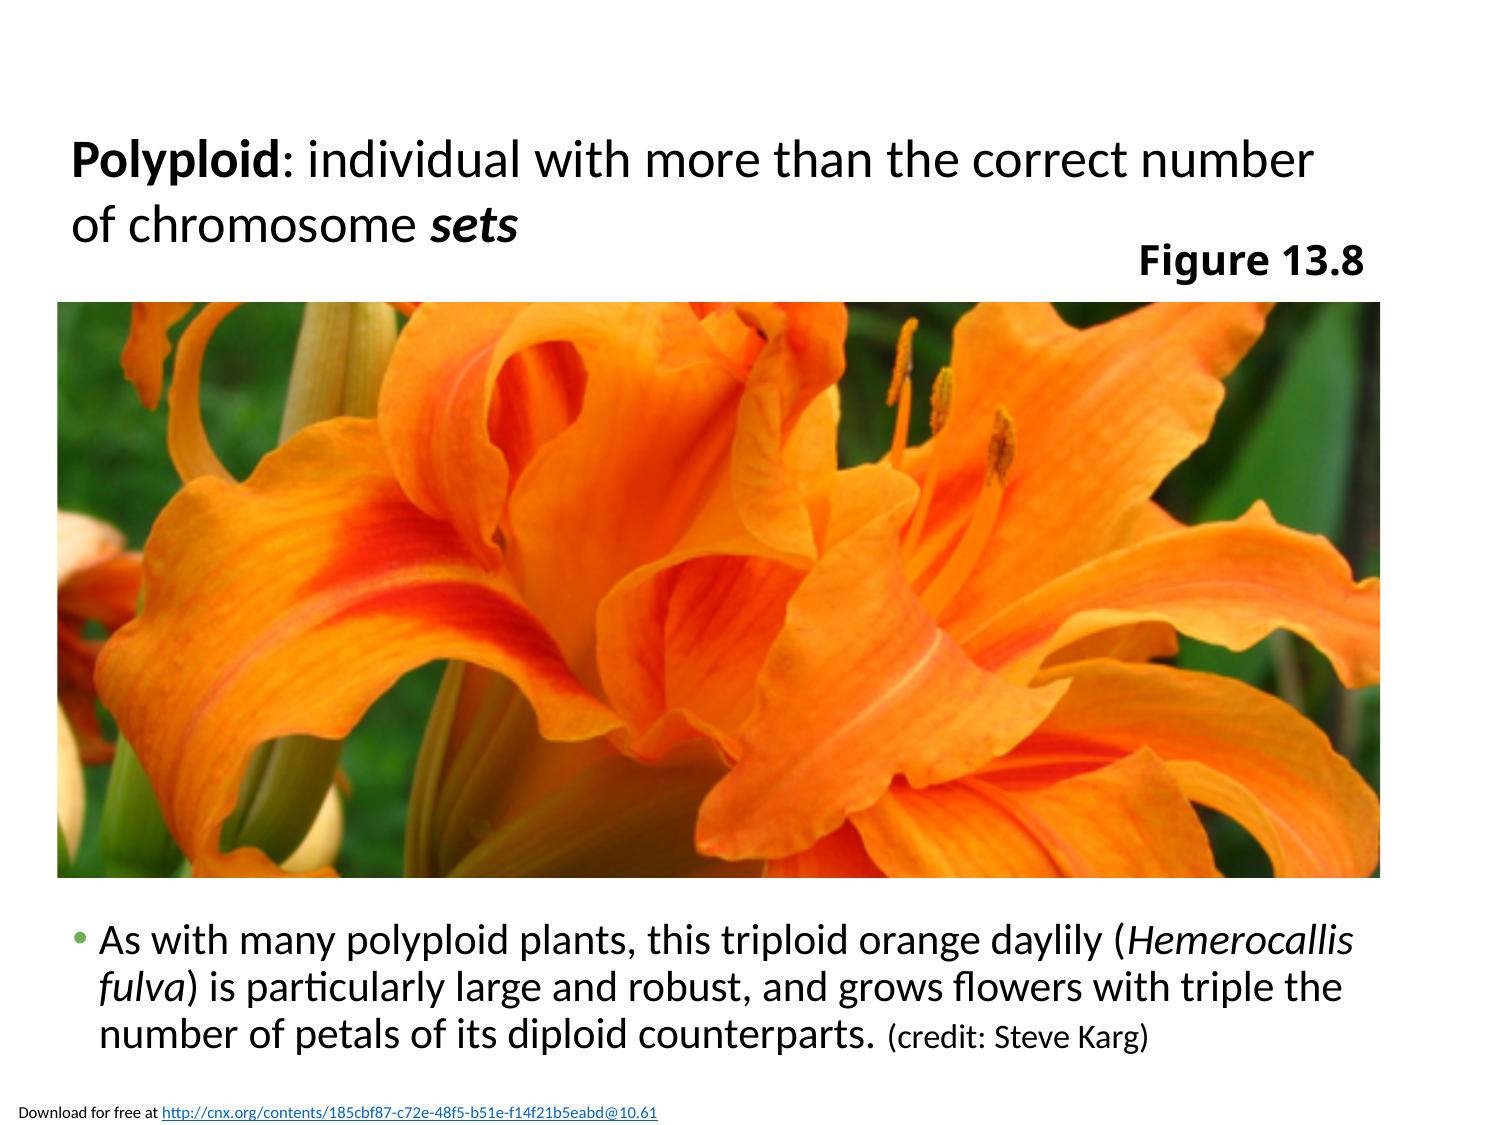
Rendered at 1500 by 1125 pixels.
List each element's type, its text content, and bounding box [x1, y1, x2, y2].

title Figure 13.8 [1042, 261, 1381, 299]
picture [57, 302, 1381, 878]
text_box Download for free at http://cnx.org/contents/185cbf87-c72e-48f5-b51e-f14f21b5eabd@10.61 [3, 1095, 673, 1125]
text_box Polyploid: individual with more than the correct number of chromosome sets [56, 115, 1382, 261]
list As with many polyploid plants, this triploid orange daylily (Hemerocallis fulva) is particularly large and robust, and grows flowers with triple the number of petals of its diploid counterparts. (credit: Steve Karg) [57, 909, 1381, 1101]
